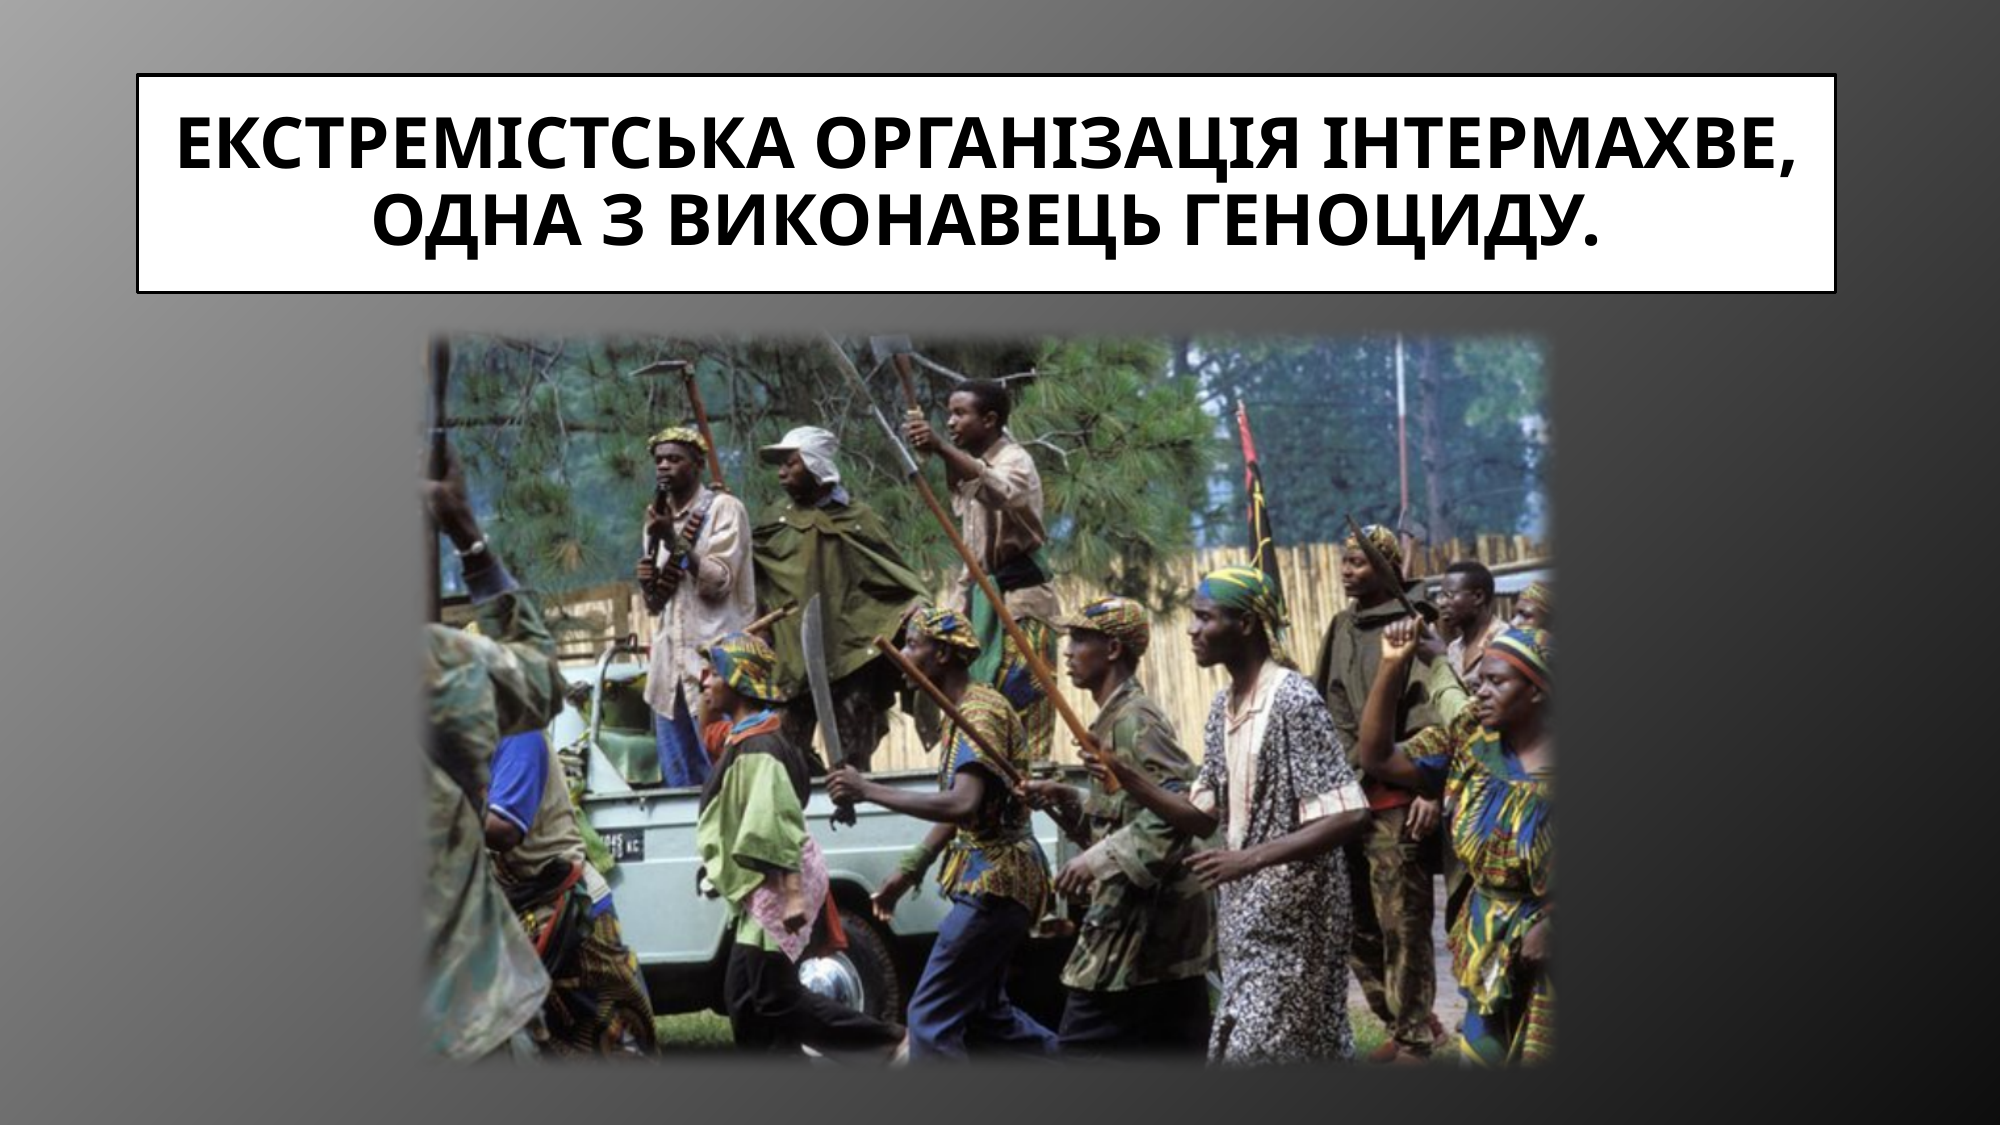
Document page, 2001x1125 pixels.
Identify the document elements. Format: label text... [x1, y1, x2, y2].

title екстремістська організація Інтермахве, ОДНА З ВИКОНАВЕЦЬ ГЕНОЦИДУ. [136, 73, 1837, 294]
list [411, 323, 1563, 1076]
